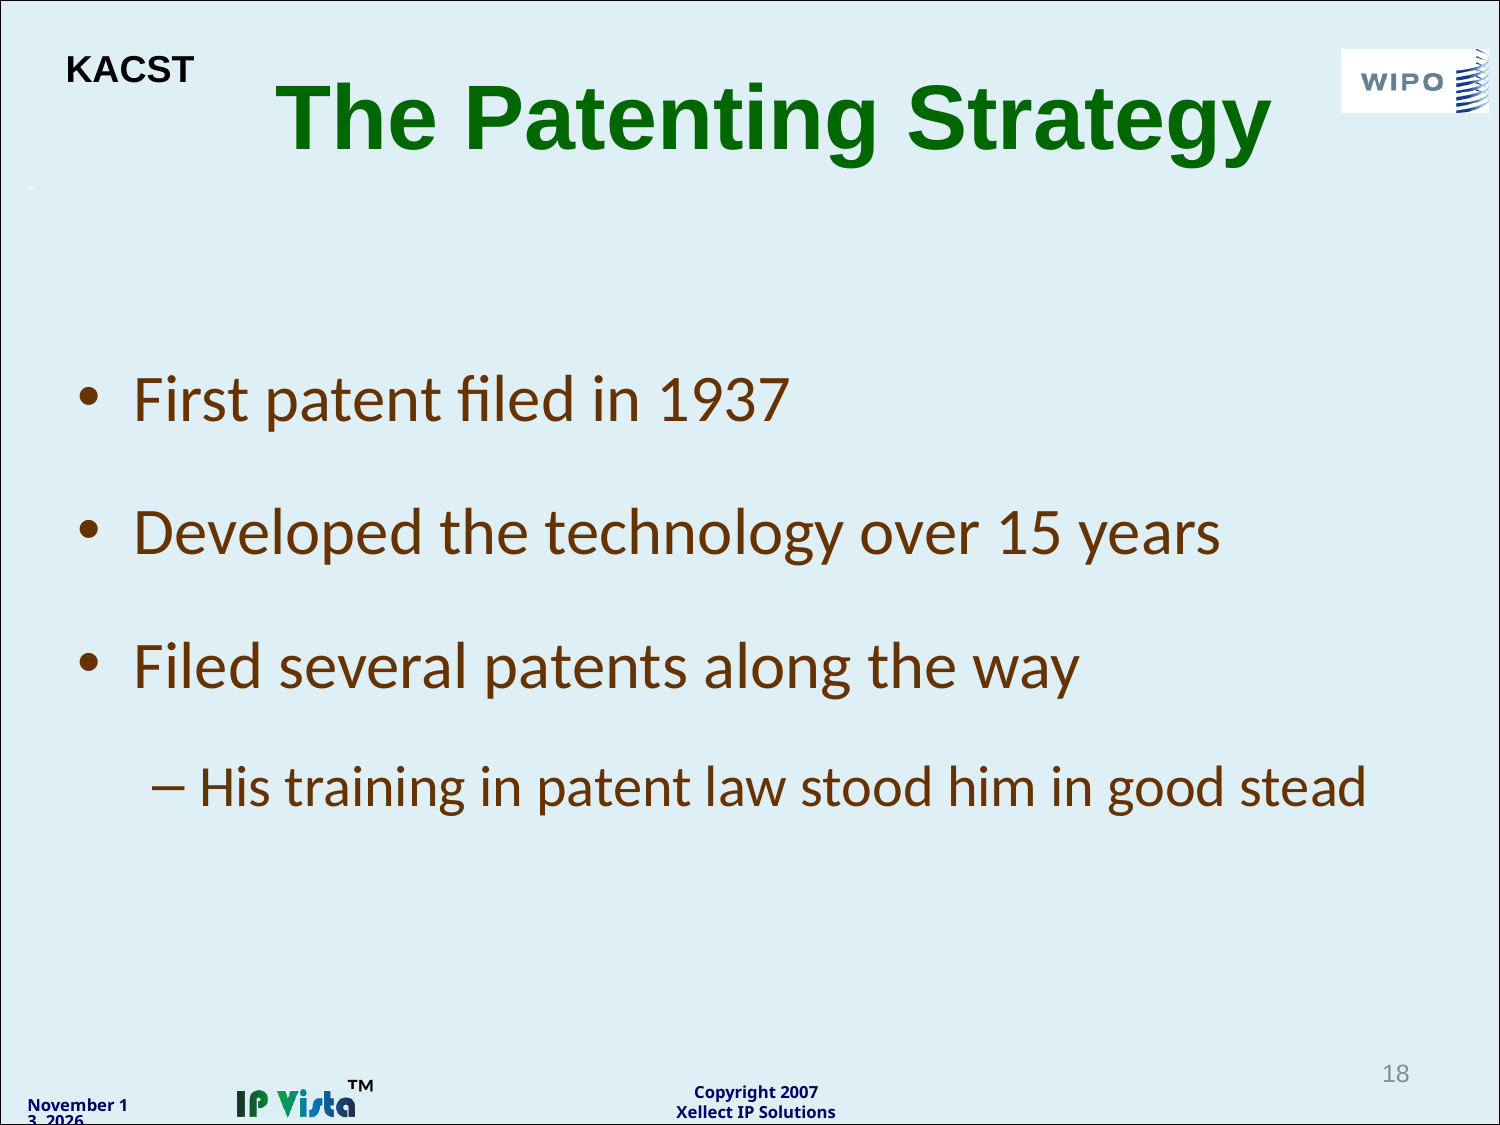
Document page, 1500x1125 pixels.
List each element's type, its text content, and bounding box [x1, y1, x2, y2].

title The Patenting Strategy [99, 37, 1450, 188]
list First patent filed in 1937 Developed the technology over 15 years Filed several patents along the way His training in patent law stood him in good stead [62, 307, 1413, 1050]
text_box KACST [50, 37, 210, 98]
slide_number 18 [1074, 1042, 1425, 1103]
picture [1450, 49, 1489, 113]
picture [237, 1089, 355, 1118]
